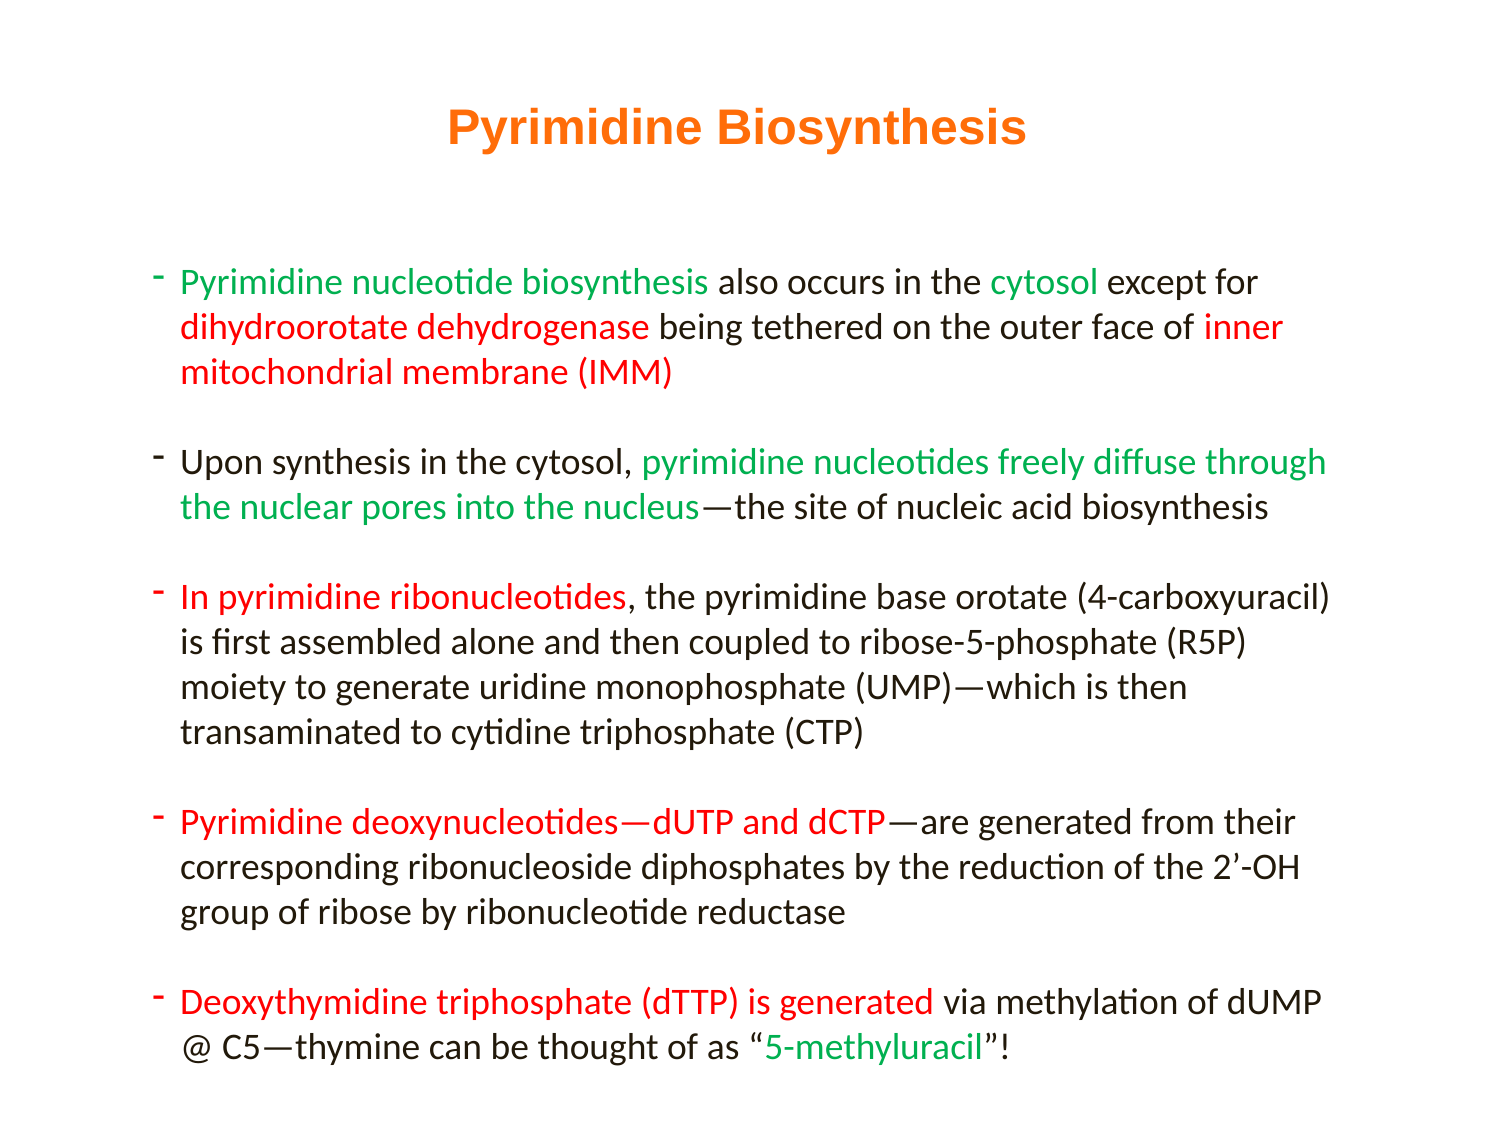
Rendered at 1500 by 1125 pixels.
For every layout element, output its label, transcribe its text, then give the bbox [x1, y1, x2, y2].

text_box Pyrimidine nucleotide biosynthesis also occurs in the cytosol except for dihydroorotate dehydrogenase being tethered on the outer face of inner mitochondrial membrane (IMM) Upon synthesis in the cytosol, pyrimidine nucleotides freely diffuse through the nuclear pores into the nucleus—the site of nucleic acid biosynthesis In pyrimidine ribonucleotides, the pyrimidine base orotate (4-carboxyuracil) is first assembled alone and then coupled to ribose-5-phosphate (R5P) moiety to generate uridine monophosphate (UMP)—which is then transaminated to cytidine triphosphate (CTP) Pyrimidine deoxynucleotides—dUTP and dCTP—are generated from their corresponding ribonucleoside diphosphates by the reduction of the 2’-OH group of ribose by ribonucleotide reductase Deoxythymidine triphosphate (dTTP) is generated via methylation of dUMP @ C5—thymine can be thought of as “5-methyluracil”! [137, 249, 1363, 1075]
text_box Pyrimidine Biosynthesis [399, 87, 1075, 163]
